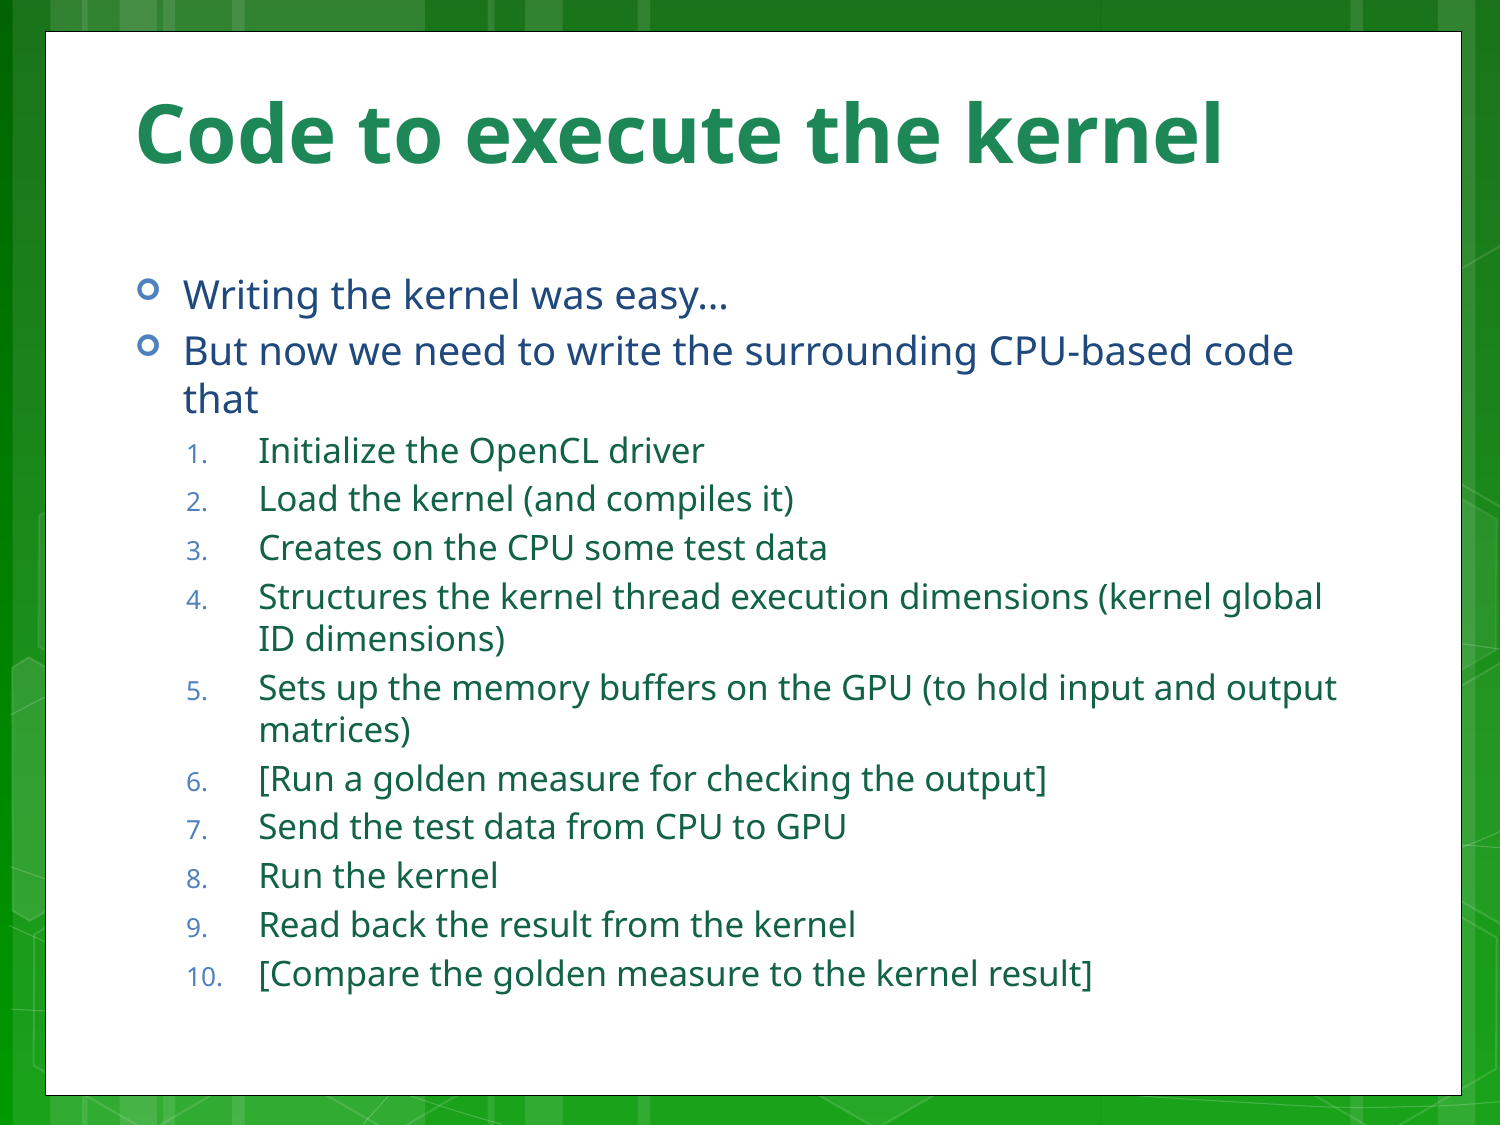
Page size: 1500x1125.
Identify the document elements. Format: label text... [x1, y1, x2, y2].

list Writing the kernel was easy… But now we need to write the surrounding CPU-based code that Initialize the OpenCL driver Load the kernel (and compiles it) Creates on the CPU some test data Structures the kernel thread execution dimensions (kernel global ID dimensions) Sets up the memory buffers on the GPU (to hold input and output matrices) [Run a golden measure for checking the output] Send the test data from CPU to GPU Run the kernel Read back the result from the kernel [Compare the golden measure to the kernel result] [119, 261, 1383, 1004]
title Code to execute the kernel [119, 73, 1383, 188]
